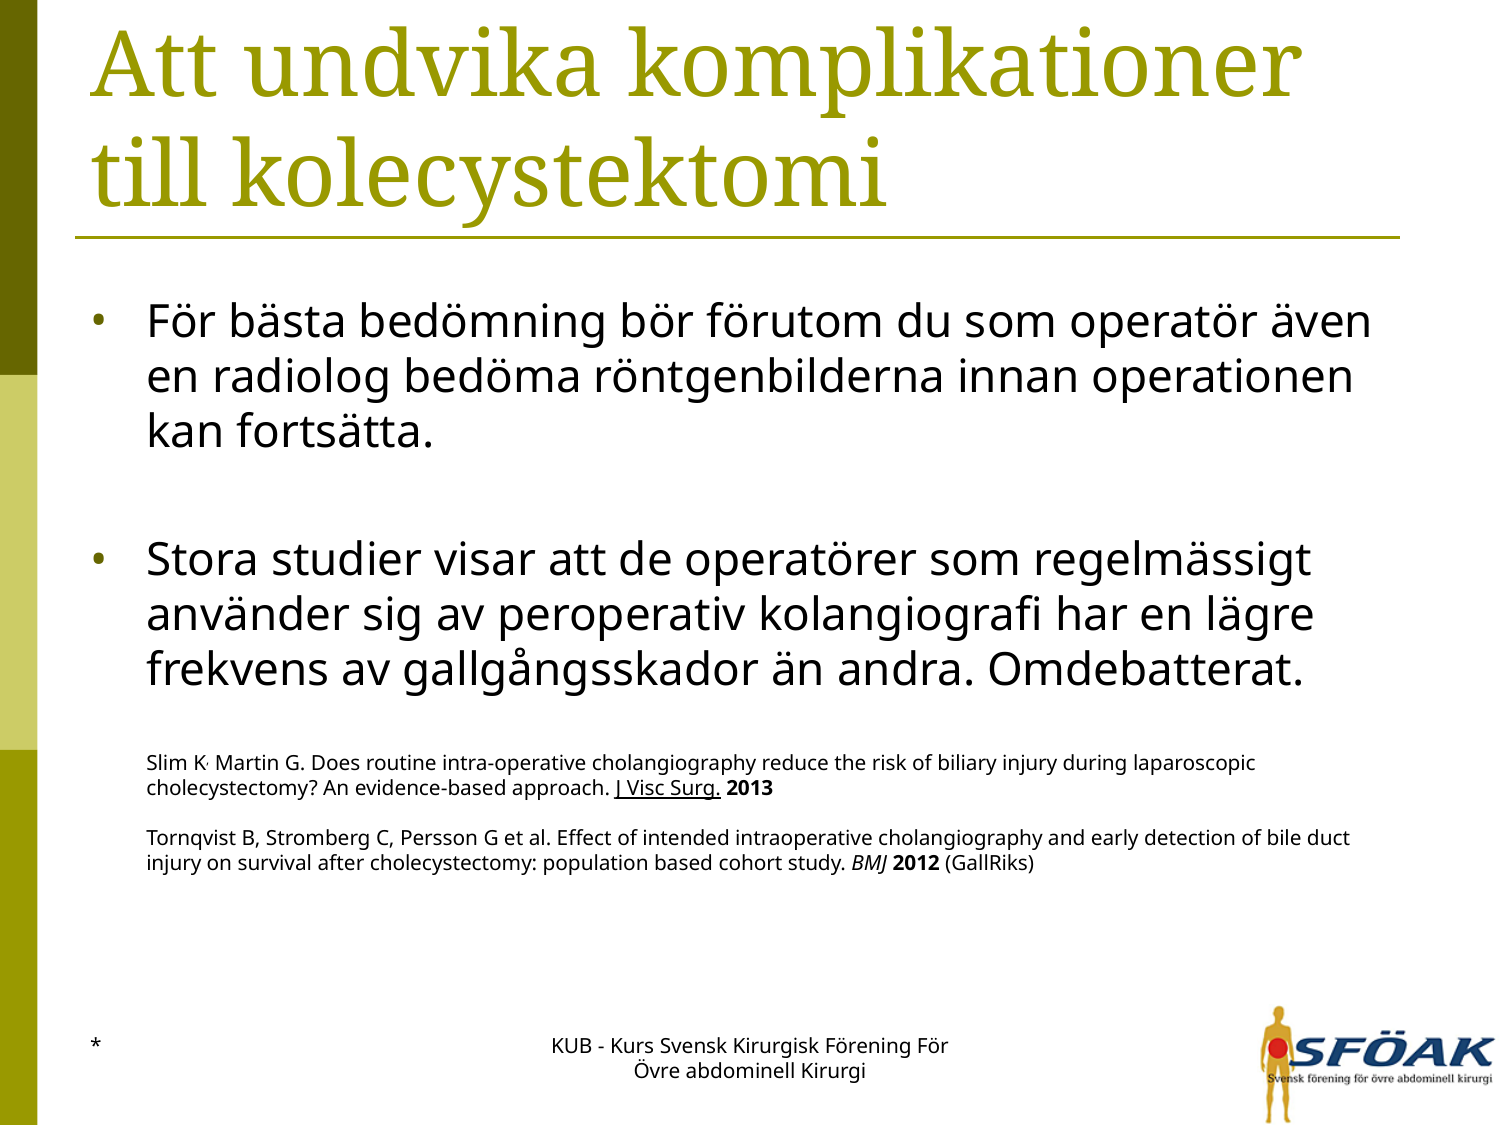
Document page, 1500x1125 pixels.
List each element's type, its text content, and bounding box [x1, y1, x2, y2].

title Att undvika komplikationer till kolecystektomi [75, 45, 1425, 233]
text_box * [75, 1024, 425, 1100]
picture [1257, 1004, 1500, 1125]
text_box KUB - Kurs Svensk Kirurgisk Förening För Övre abdominell Kirurgi [512, 1024, 988, 1100]
list För bästa bedömning bör förutom du som operatör även en radiolog bedöma röntgenbilderna innan operationen kan fortsätta. Stora studier visar att de operatörer som regelmässigt använder sig av peroperativ kolangiografi har en lägre frekvens av gallgångsskador än andra. Omdebatterat. Slim K, Martin G. Does routine intra-operative cholangiography reduce the risk of biliary injury during laparoscopic cholecystectomy? An evidence-based approach. J Visc Surg. 2013 Tornqvist B, Stromberg C, Persson G et al. Effect of intended intraoperative cholangiography and early detection of bile duct injury on survival after cholecystectomy: population based cohort study. BMJ 2012 (GallRiks) [75, 262, 1425, 1025]
